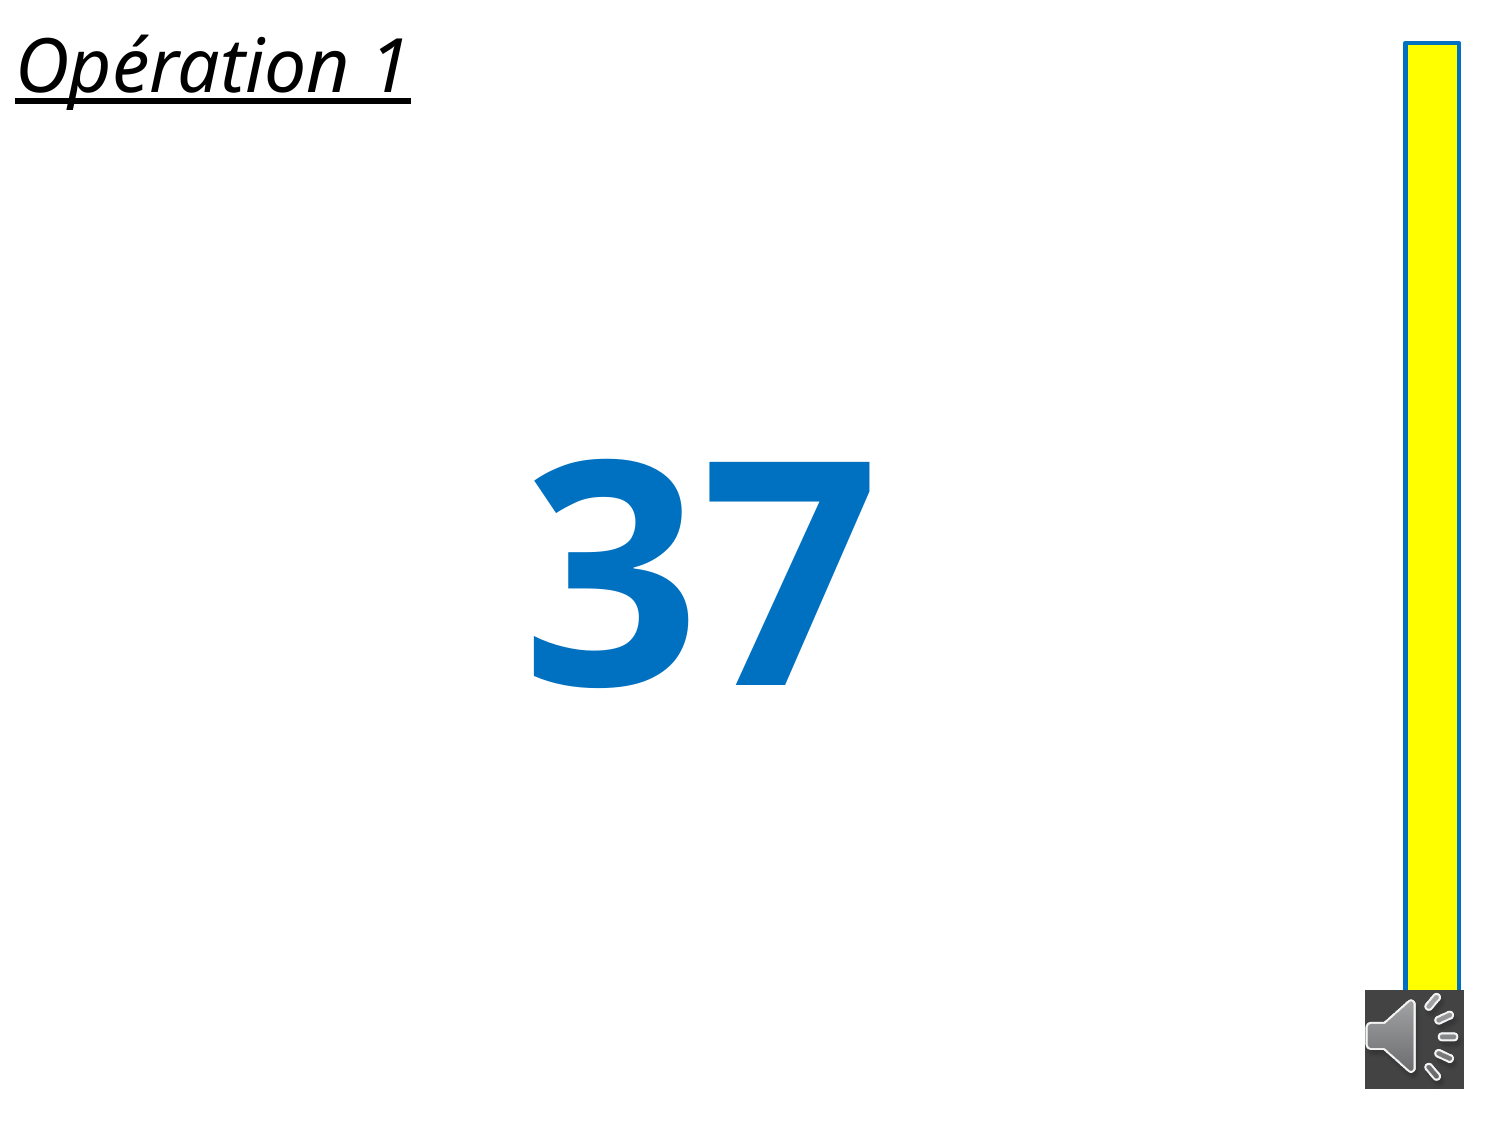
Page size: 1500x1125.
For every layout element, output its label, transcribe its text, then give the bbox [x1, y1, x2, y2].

text_box [1403, 41, 1461, 987]
text_box 37 [0, 365, 1403, 756]
title Opération 1 [0, 0, 502, 126]
picture [1364, 989, 1465, 1090]
